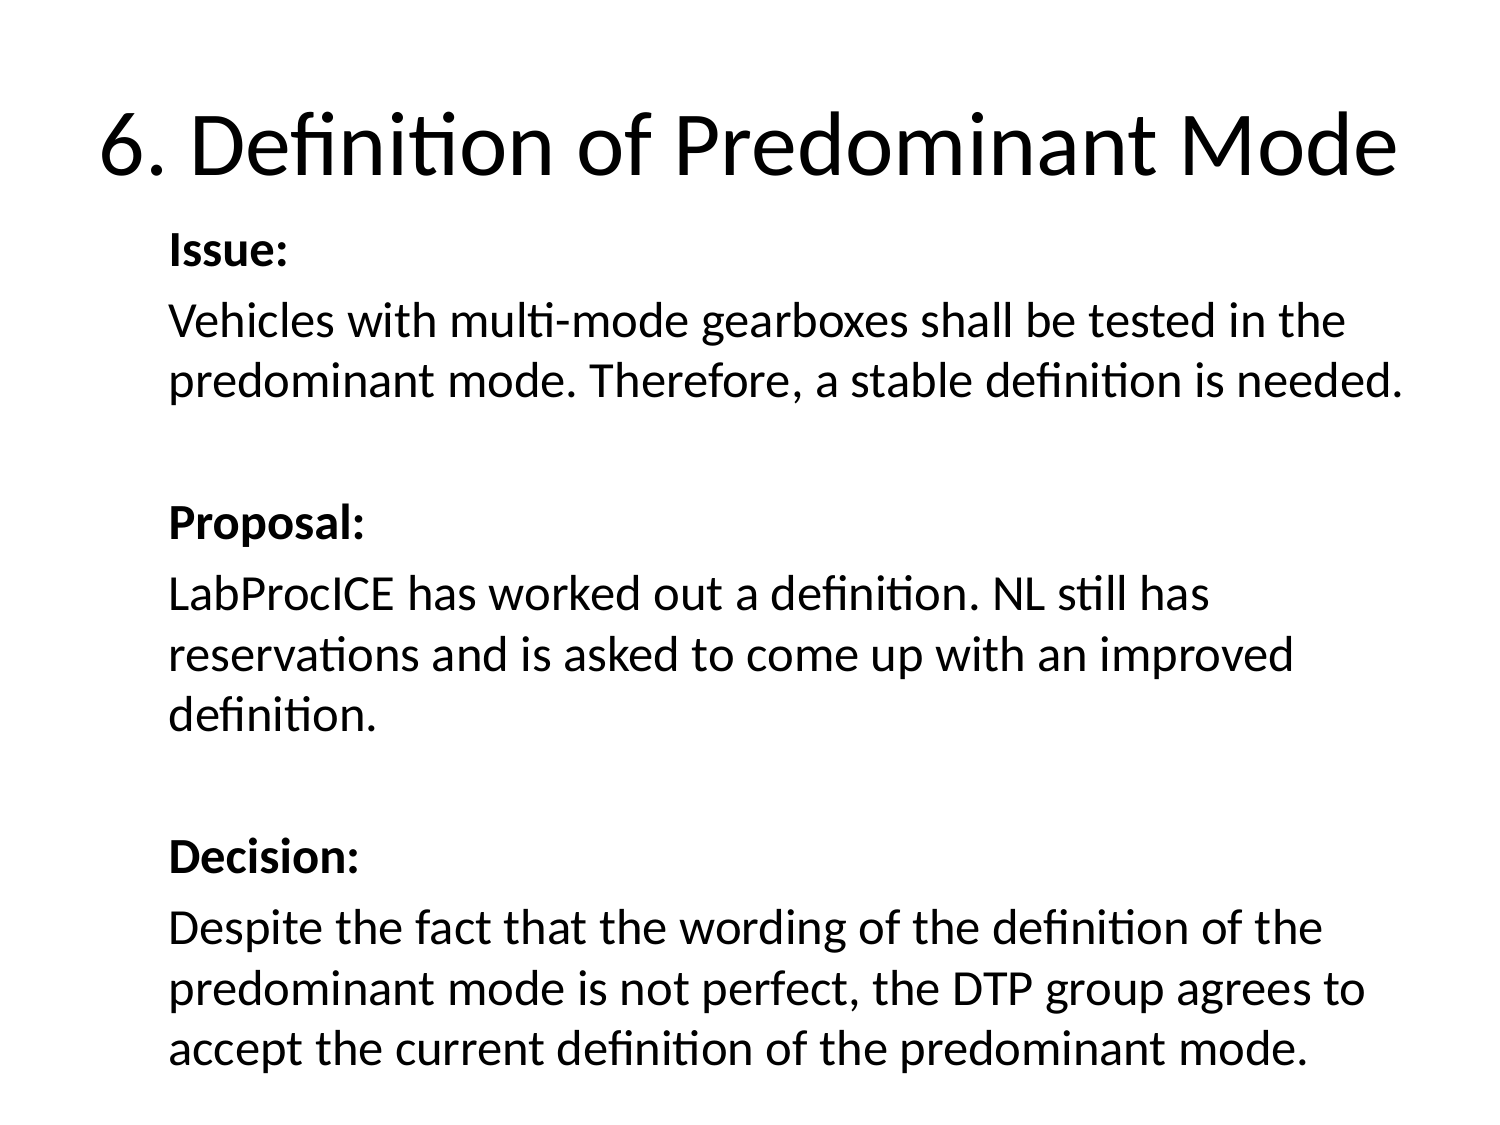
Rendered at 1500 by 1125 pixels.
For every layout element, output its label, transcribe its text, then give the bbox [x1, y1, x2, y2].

list Issue: Vehicles with multi-mode gearboxes shall be tested in the predominant mode. Therefore, a stable definition is needed. Proposal: LabProcICE has worked out a definition. NL still has reservations and is asked to come up with an improved definition. Decision: Despite the fact that the wording of the definition of the predominant mode is not perfect, the DTP group agrees to accept the current definition of the predominant mode. [76, 207, 1428, 1095]
title 6. Definition of Predominant Mode [74, 44, 1426, 233]
